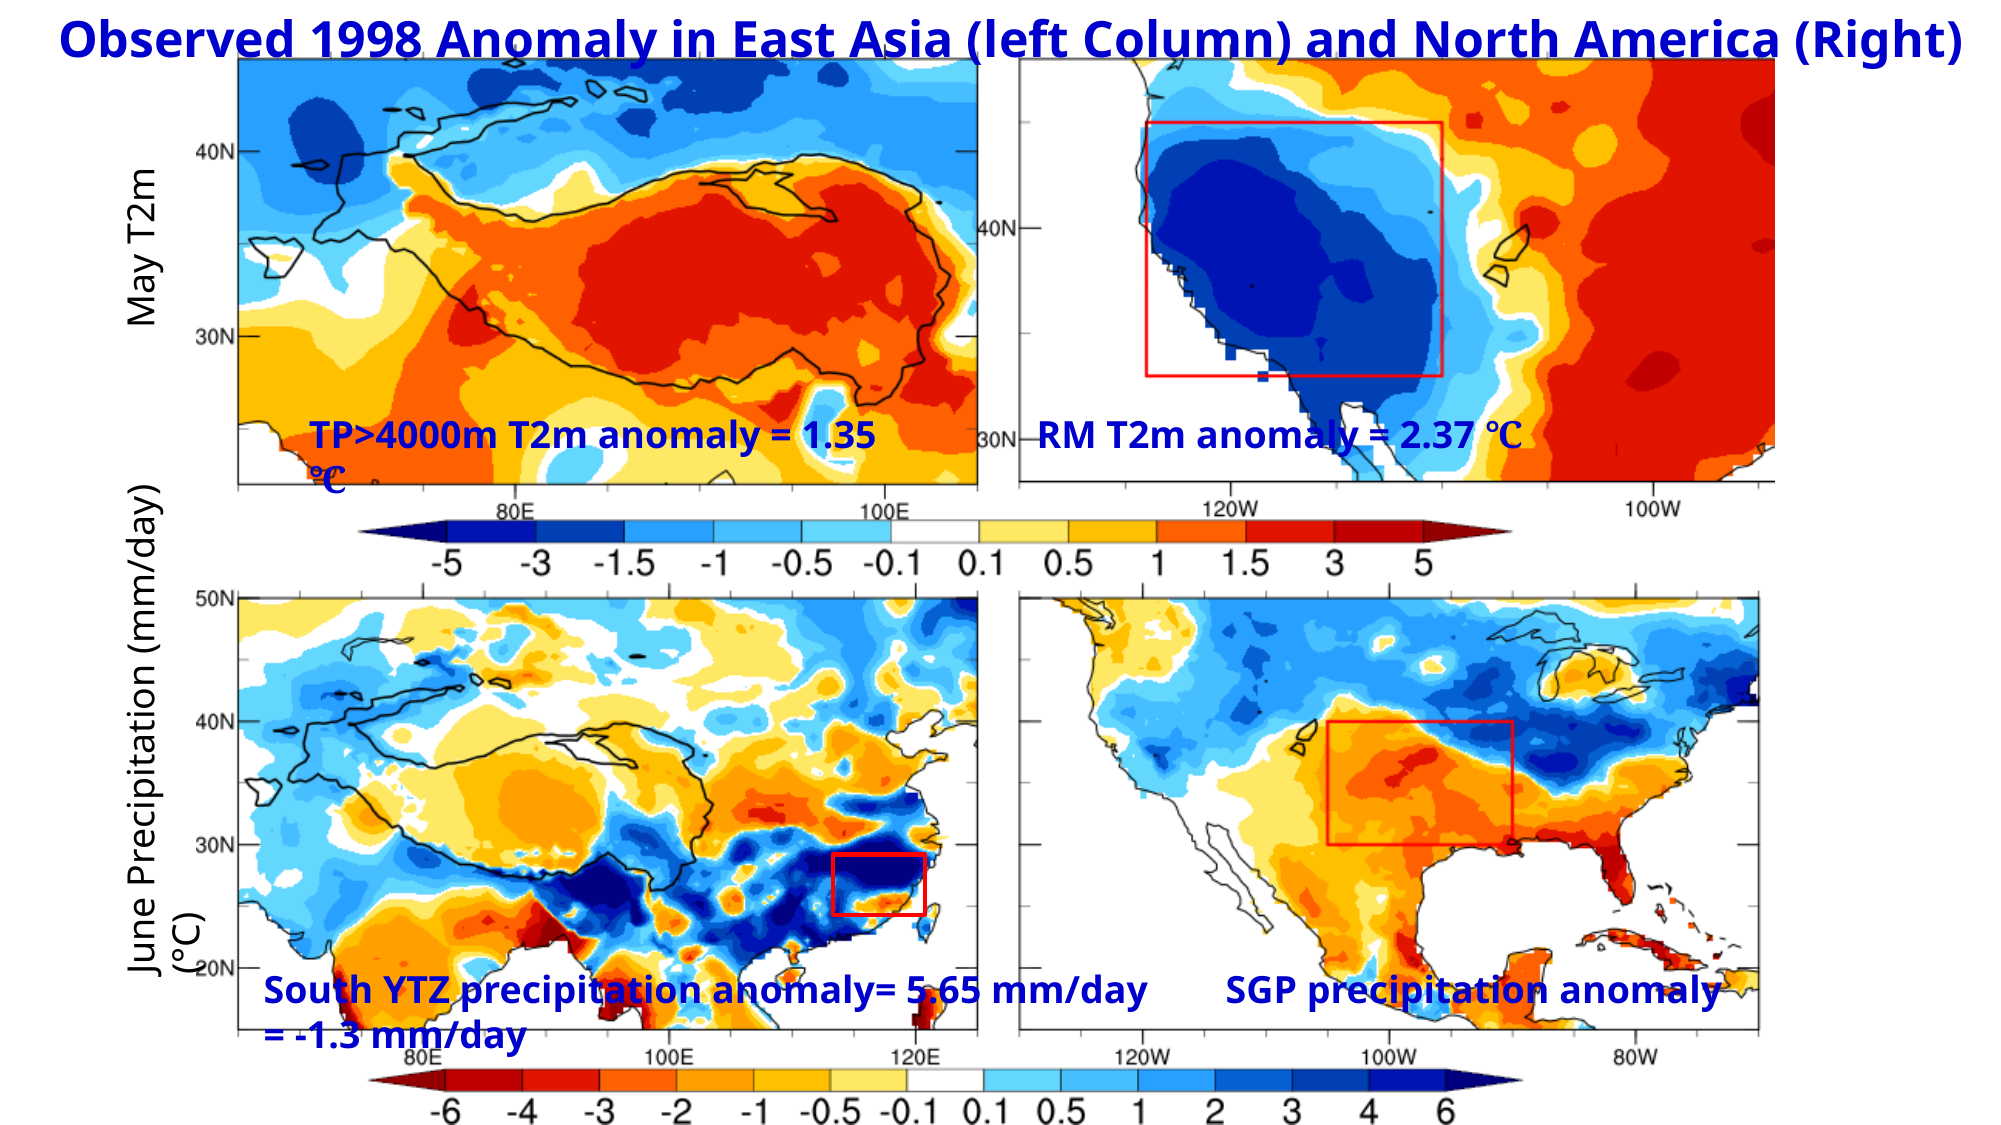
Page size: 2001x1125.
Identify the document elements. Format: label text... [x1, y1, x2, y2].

text_box June Precipitation (mm/day) May T2m (°C) [109, 87, 195, 990]
text_box Observed 1998 Anomaly in East Asia (left Column) and North America (Right) [34, 0, 2000, 75]
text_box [195, 44, 1776, 1125]
